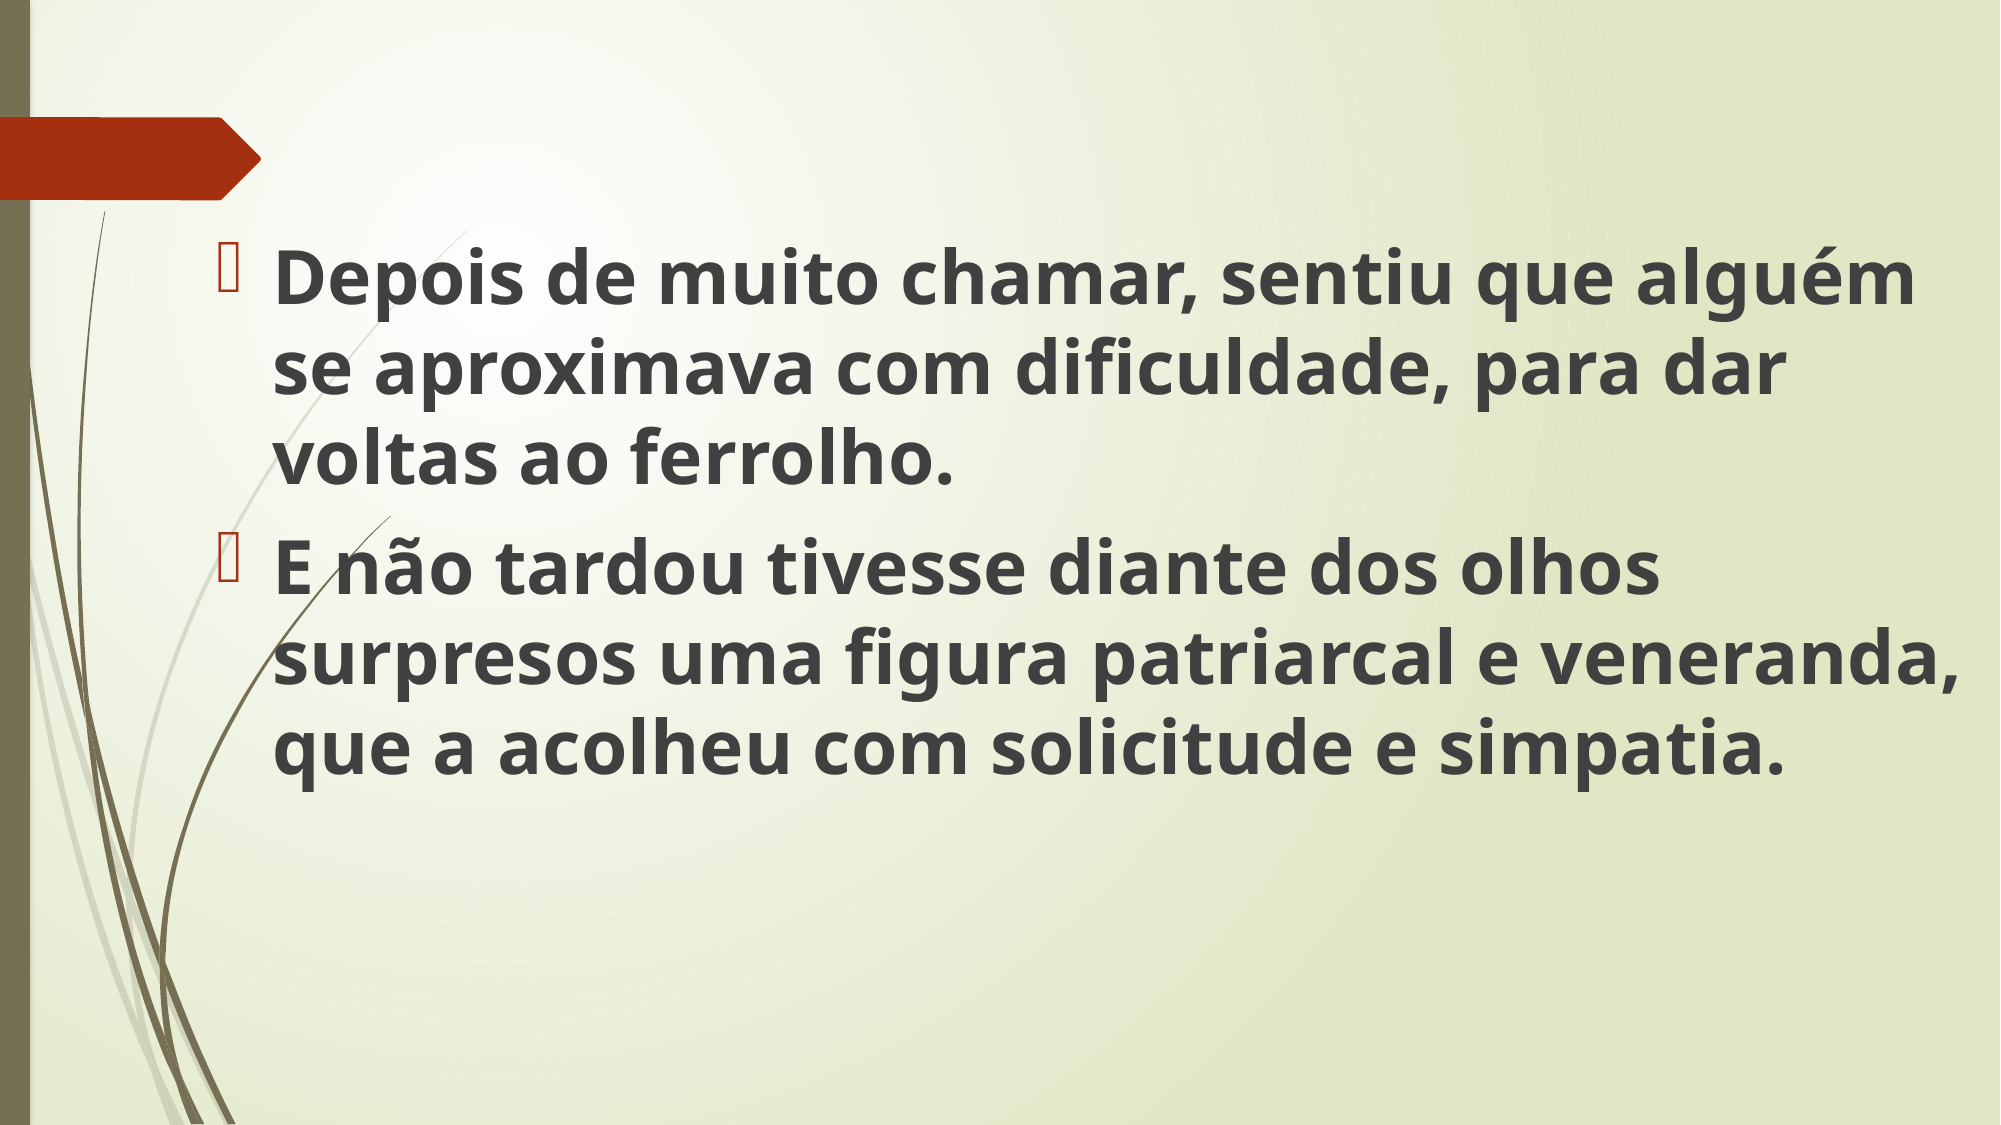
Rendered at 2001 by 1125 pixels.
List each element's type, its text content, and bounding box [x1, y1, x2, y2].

list Depois de muito chamar, sentiu que alguém se aproximava com dificuldade, para dar voltas ao ferrolho. E não tardou tivesse diante dos olhos surpresos uma figura patriarcal e veneranda, que a acolheu com solicitude e simpatia. [201, 0, 2000, 1125]
